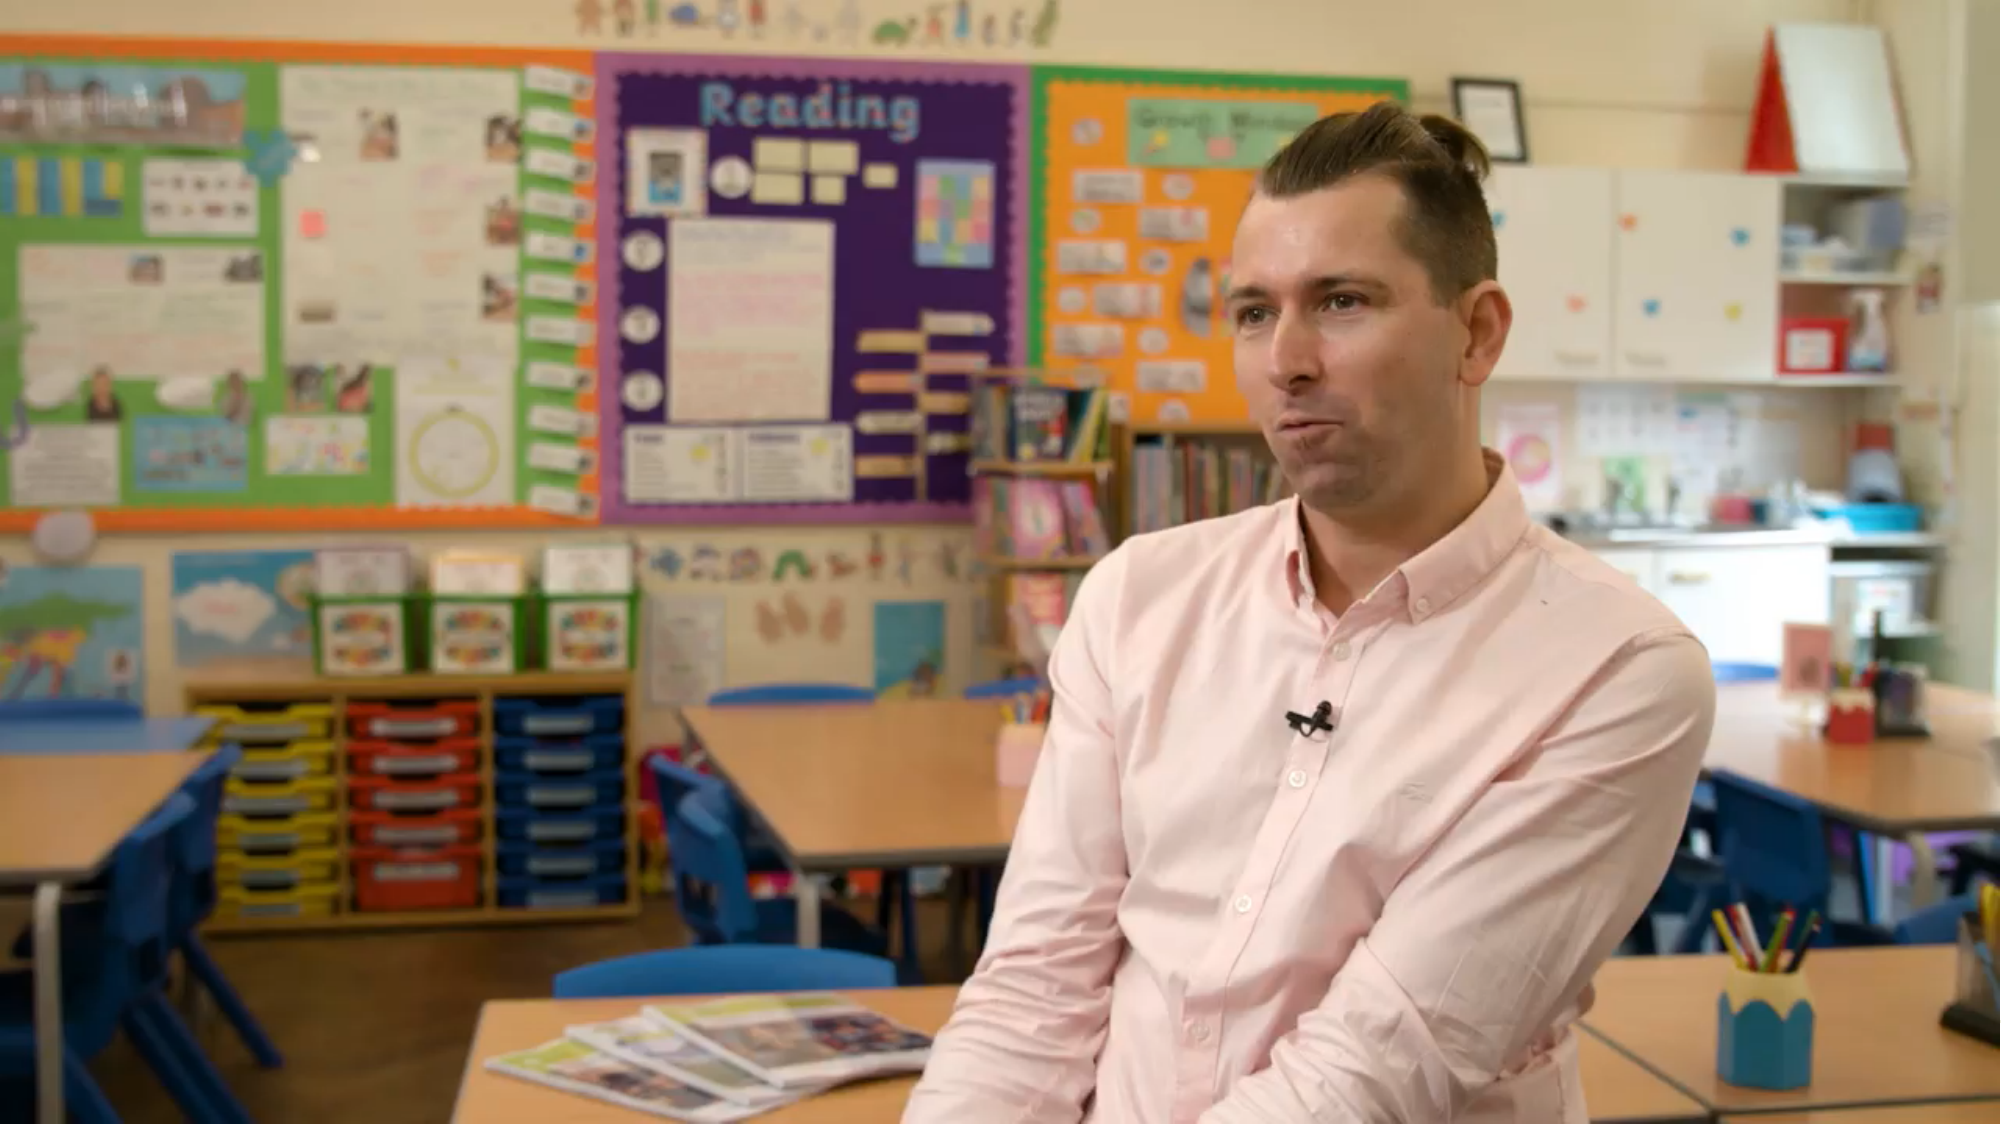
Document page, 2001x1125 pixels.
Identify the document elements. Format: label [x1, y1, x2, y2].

list [0, 0, 2000, 1125]
